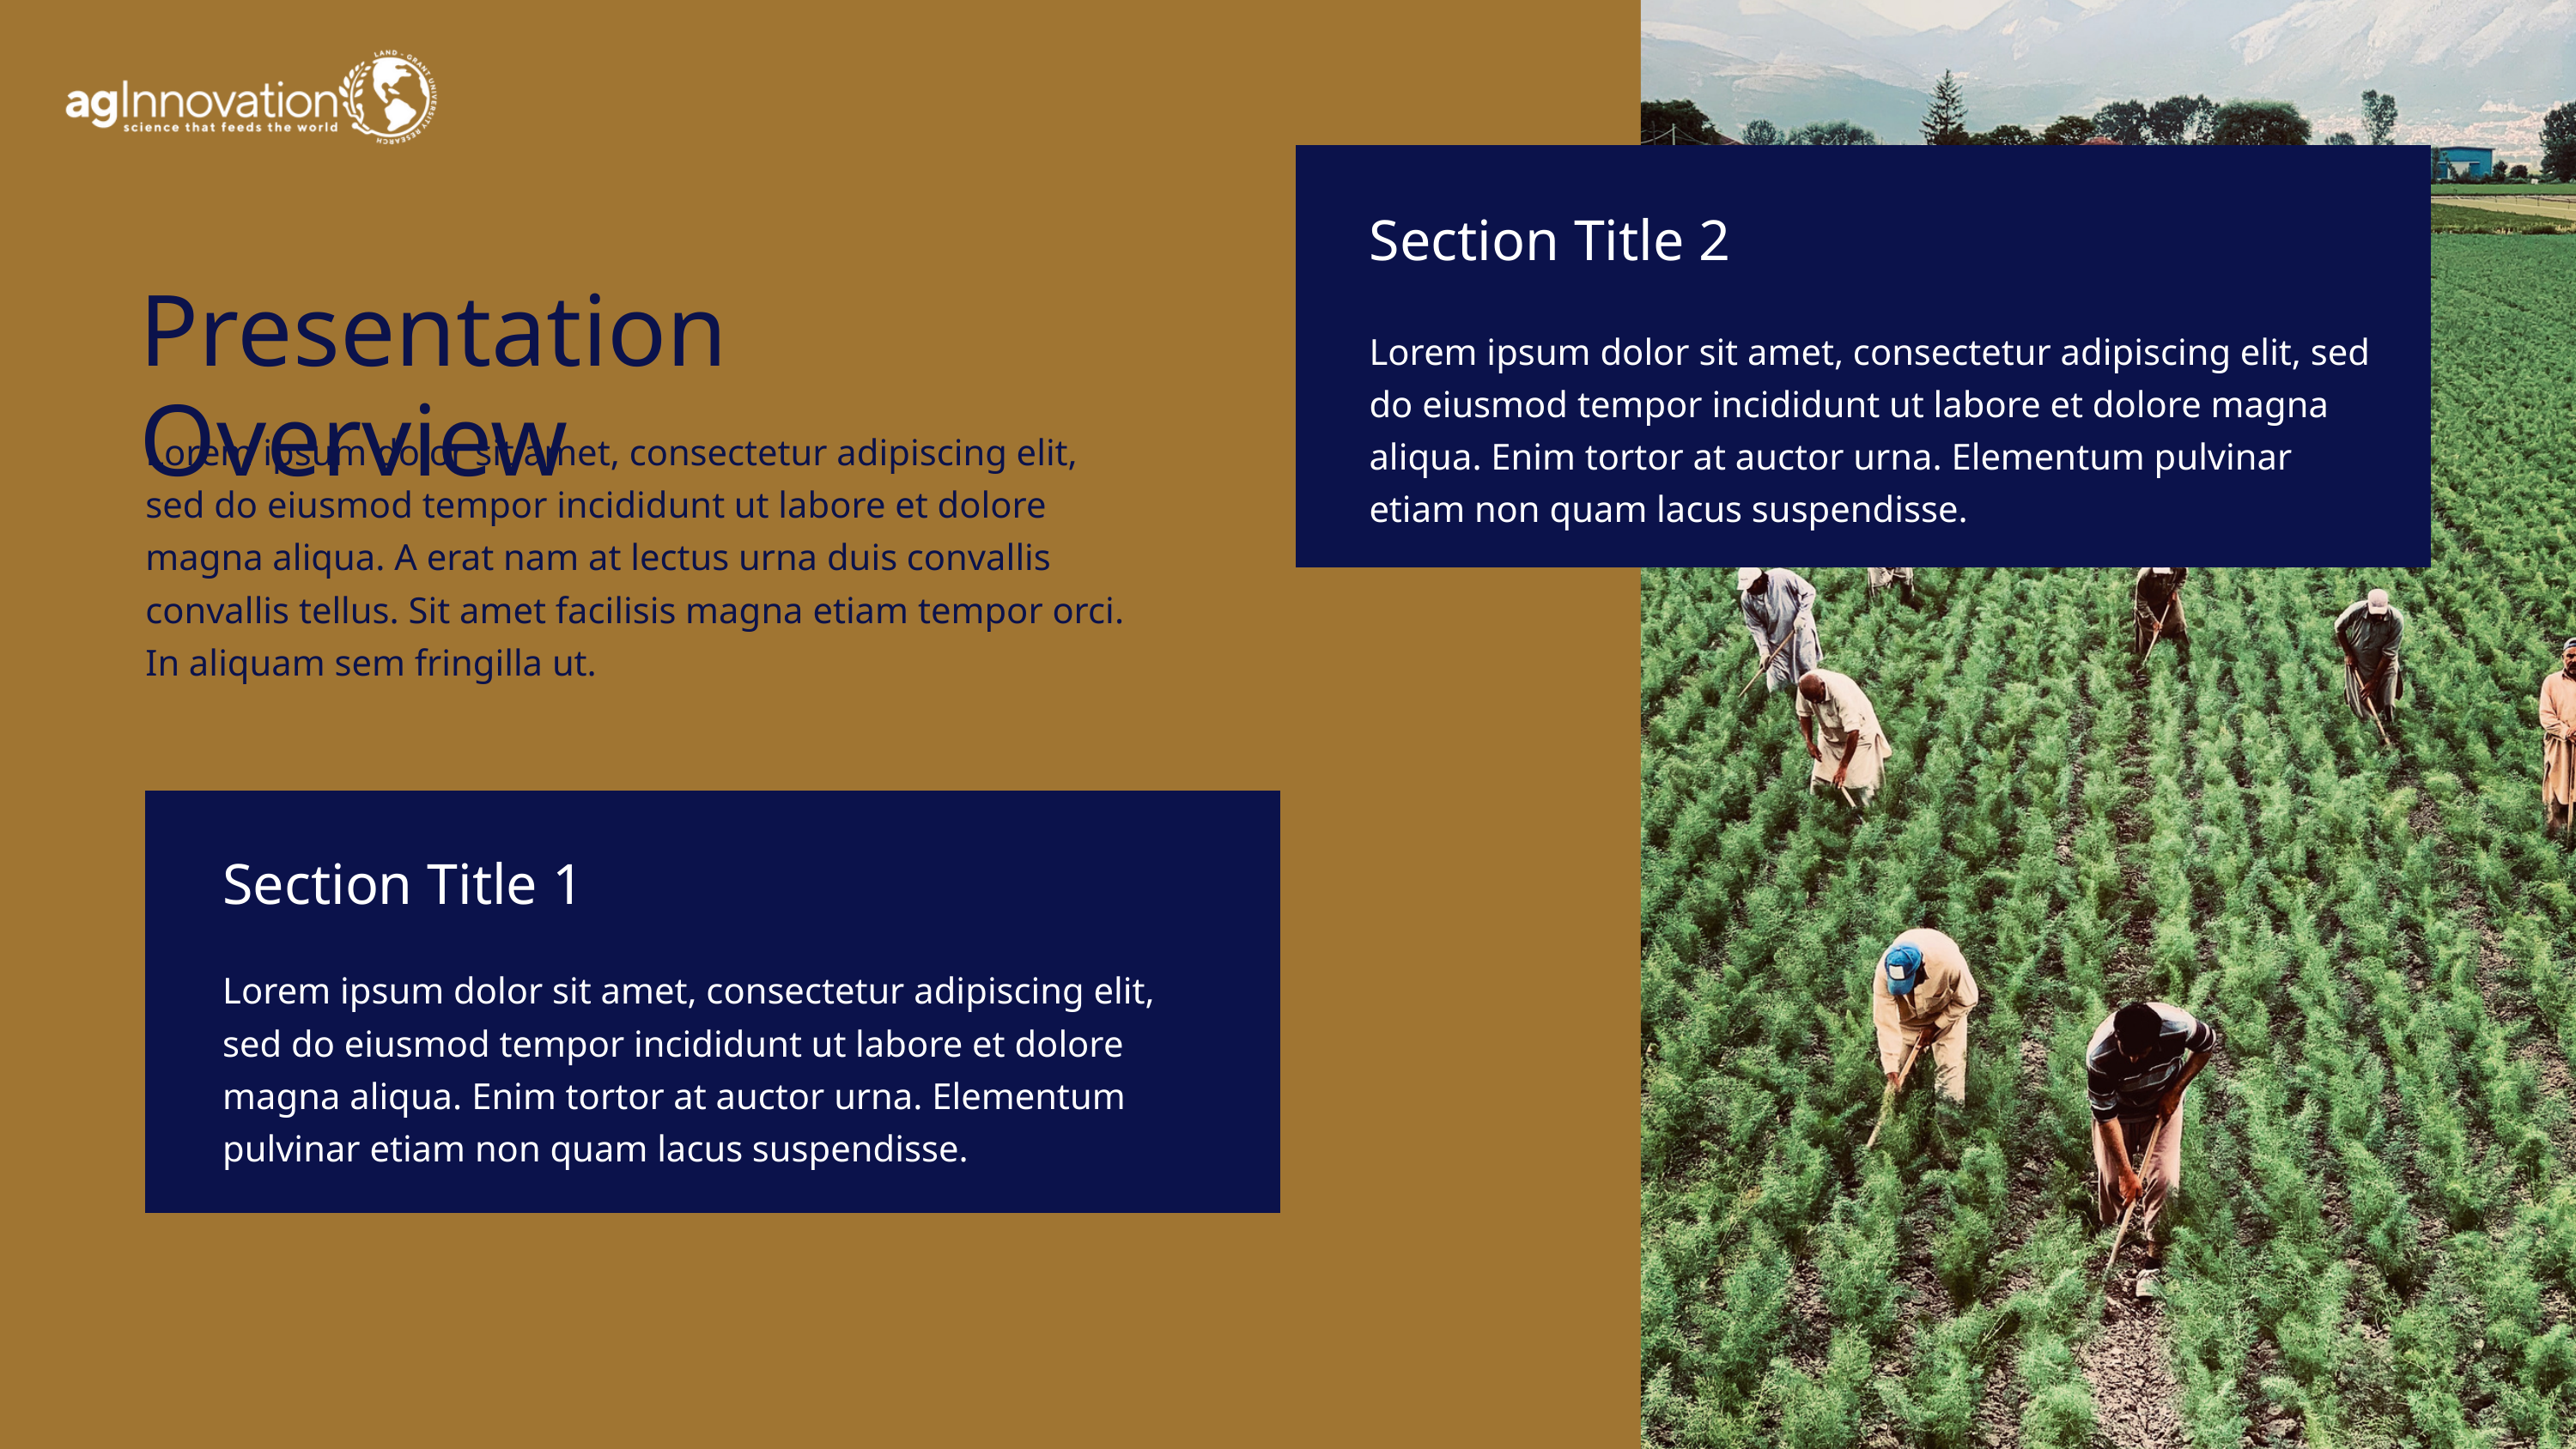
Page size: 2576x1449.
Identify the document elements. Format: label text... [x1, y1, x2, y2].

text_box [145, 791, 1281, 1214]
text_box Lorem ipsum dolor sit amet, consectetur adipiscing elit, sed do eiusmod tempor incididunt ut labore et dolore magna aliqua. A erat nam at lectus urna duis convallis convallis tellus. Sit amet facilisis magna etiam tempor orci. In aliquam sem fringilla ut. [145, 420, 1146, 683]
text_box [1640, 0, 2576, 1449]
text_box Presentation Overview [139, 275, 1146, 496]
text_box [30, 0, 461, 311]
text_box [1296, 144, 2432, 567]
